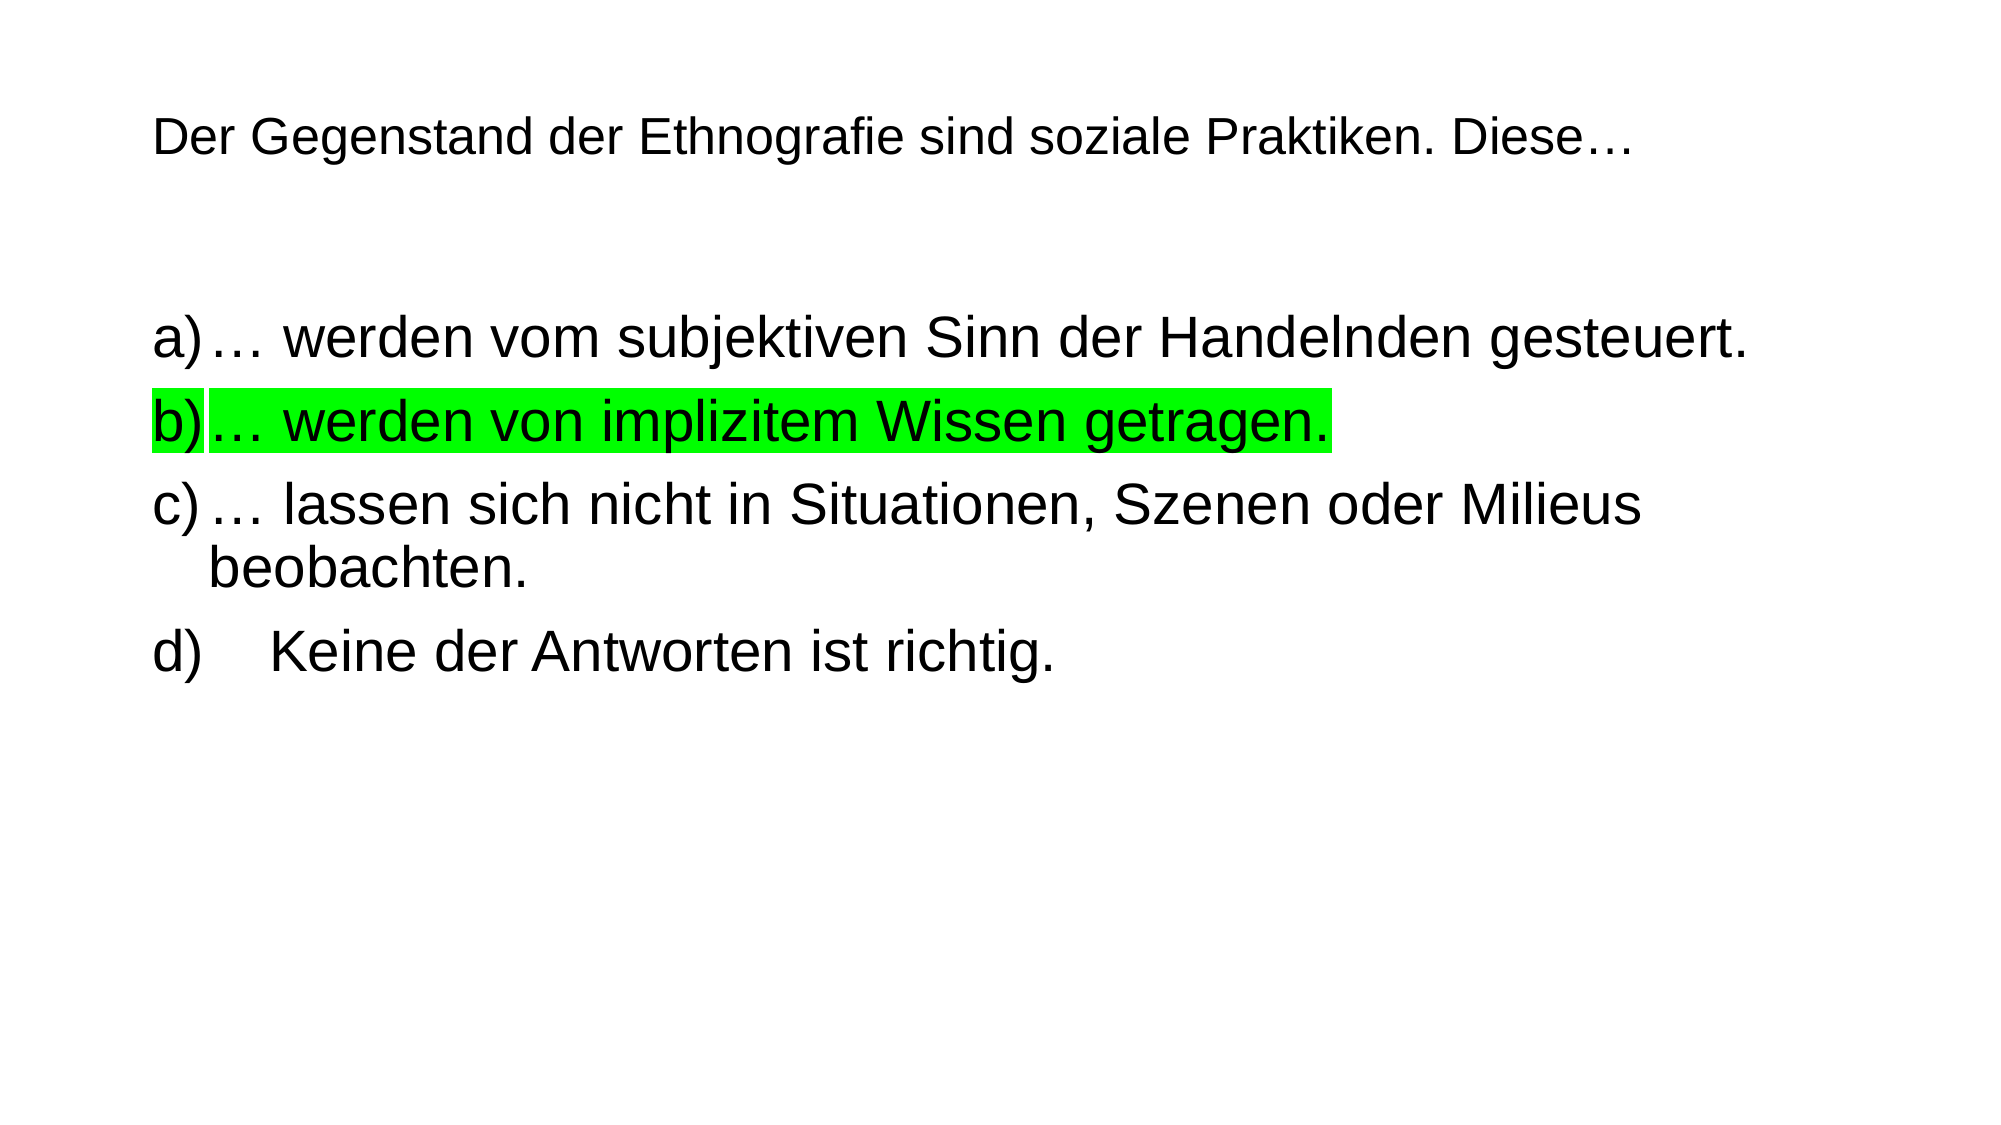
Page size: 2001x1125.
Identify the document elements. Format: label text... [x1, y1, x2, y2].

title Der Gegenstand der Ethnografie sind soziale Praktiken. Diese… [137, 59, 1863, 278]
list … werden vom subjektiven Sinn der Handelnden gesteuert. … werden von implizitem Wissen getragen. … lassen sich nicht in Situationen, Szenen oder Milieus beobachten. d) Keine der Antworten ist richtig. [137, 299, 1863, 1014]
